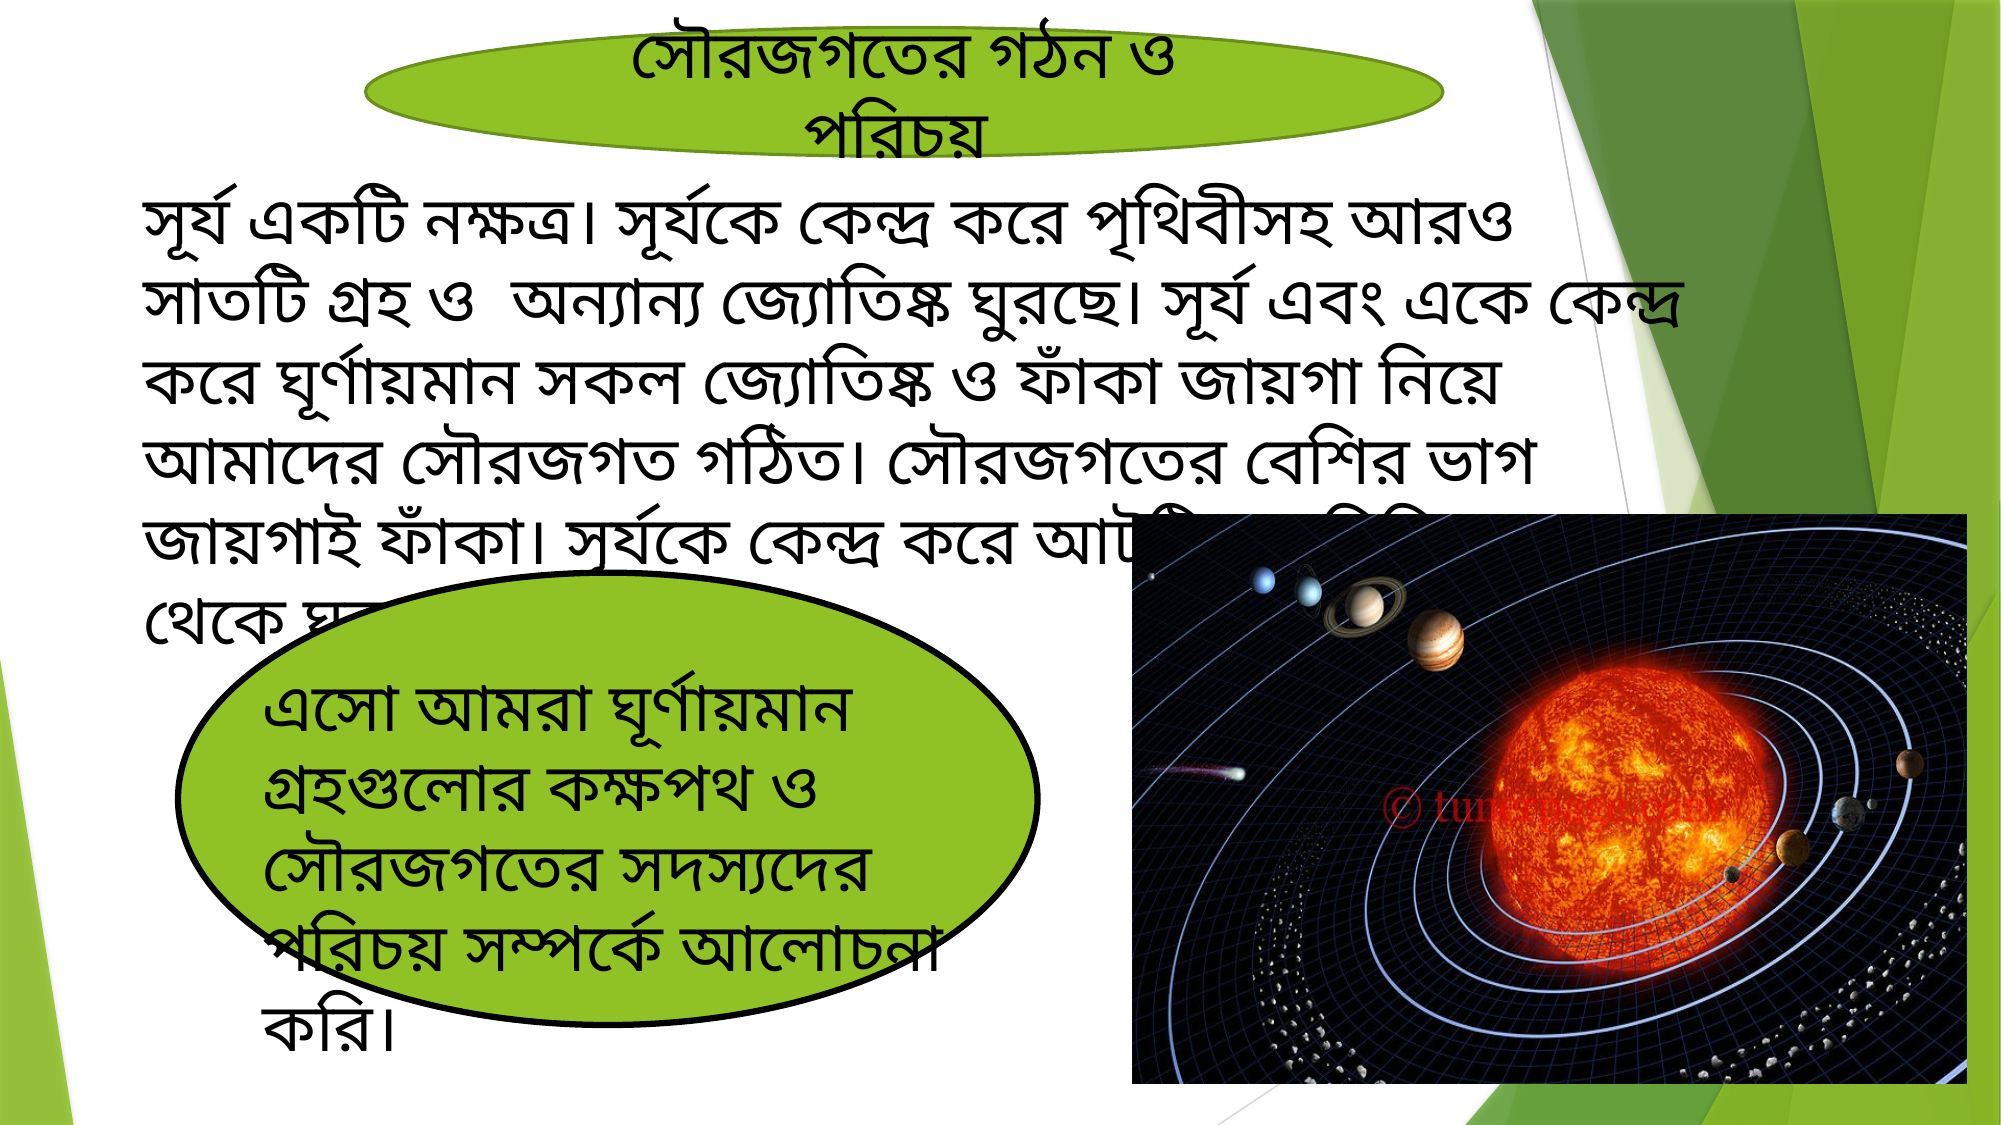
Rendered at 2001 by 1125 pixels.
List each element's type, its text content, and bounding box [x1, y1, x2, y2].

picture [1131, 513, 1968, 1084]
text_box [177, 572, 1039, 1026]
text_box সূর্য একটি নক্ষত্র। সূর্যকে কেন্দ্র করে পৃথিবীসহ আরও সাতটি গ্রহ ও অন্যান্য জ্যোতিষ্ক ঘুরছে। সূর্য এবং একে কেন্দ্র করে ঘূর্ণায়মান সকল জ্যোতিষ্ক ও ফাঁকা জায়গা নিয়ে আমাদের সৌরজগত গঠিত। সৌরজগতের বেশির ভাগ জায়গাই ফাঁকা। সূর্যকে কেন্দ্র করে আটটি গ্রহ বিভিন্ন দুরত্বে থেকে ঘুরছে। [128, 170, 1714, 736]
text_box সৌরজগতের গঠন ও পরিচয় [363, 25, 1445, 158]
